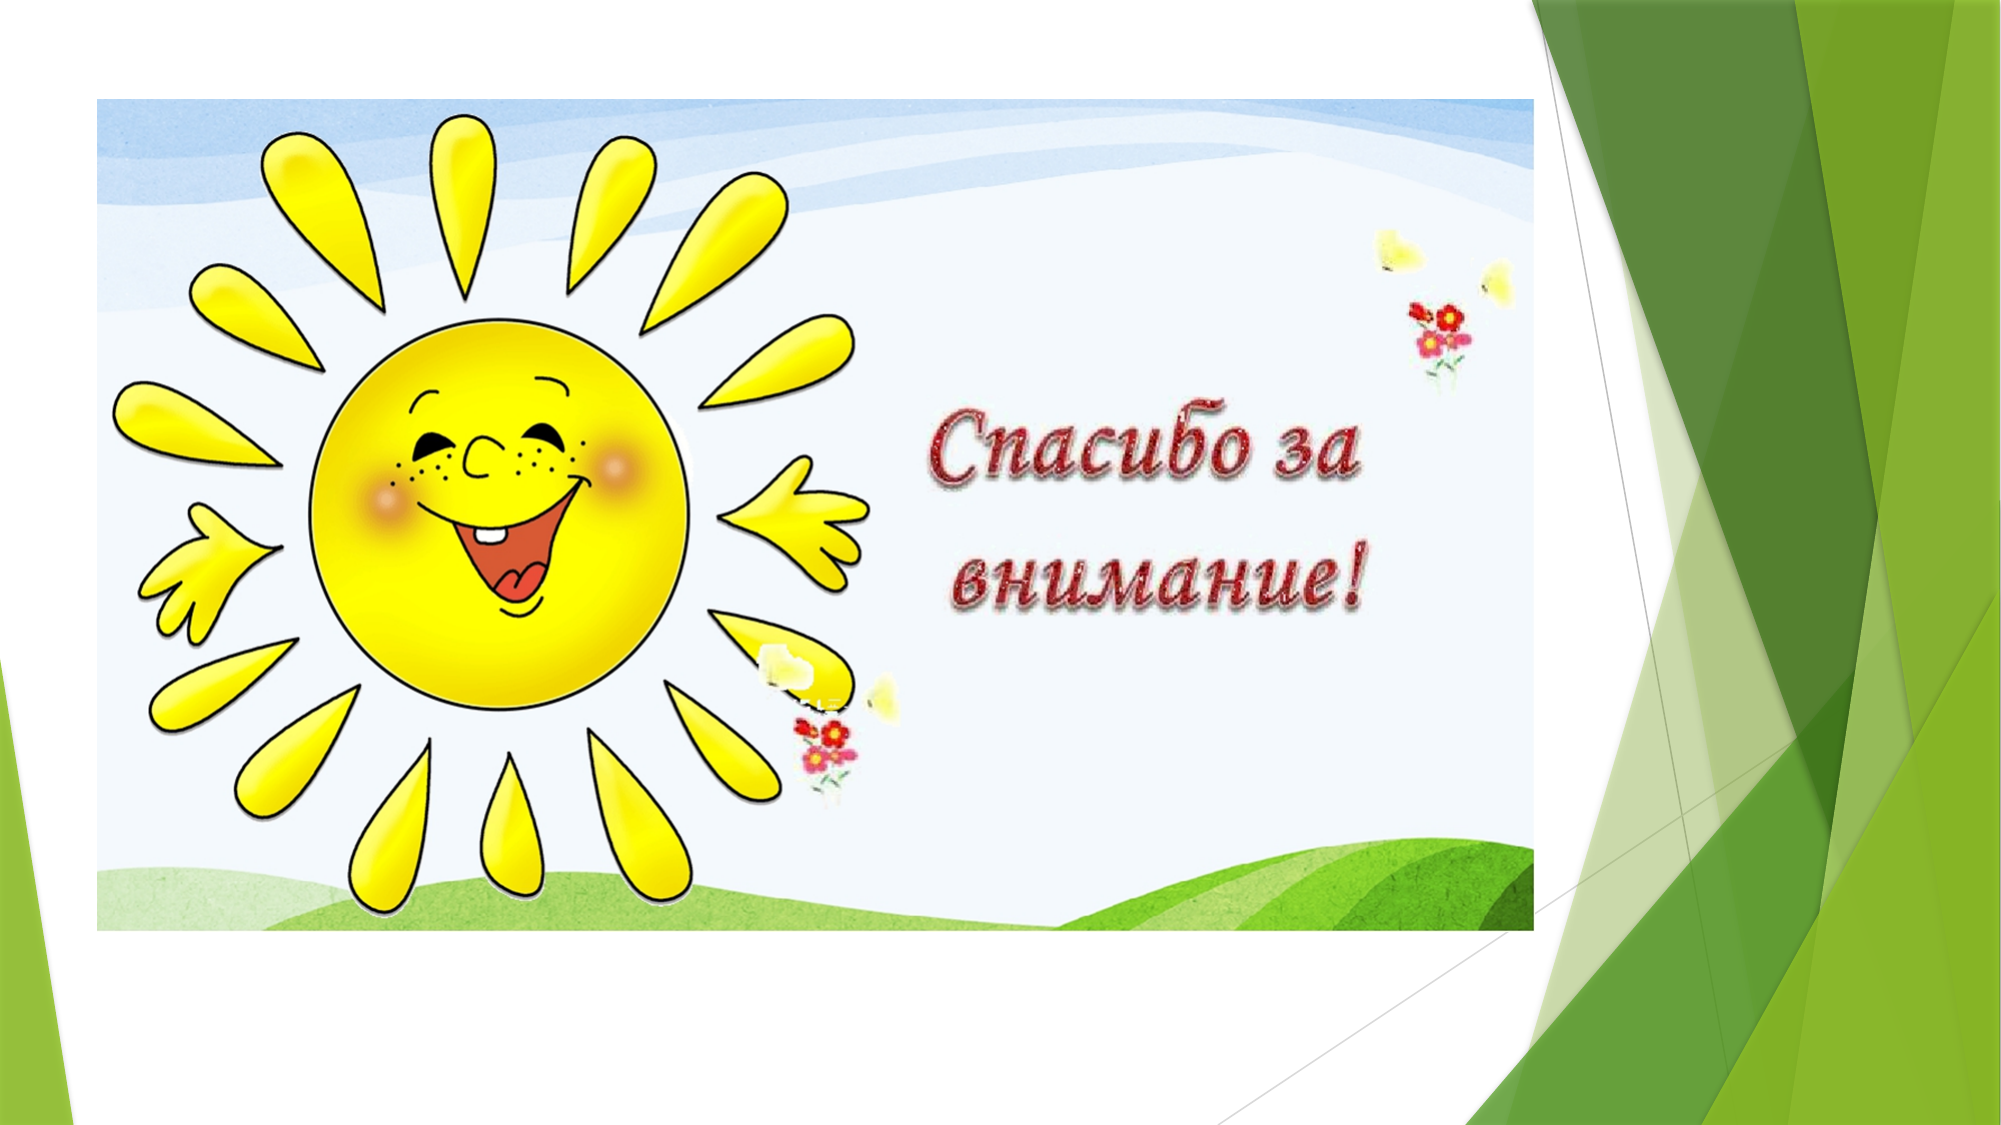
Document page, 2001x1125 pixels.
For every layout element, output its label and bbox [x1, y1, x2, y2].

picture [96, 98, 1535, 932]
